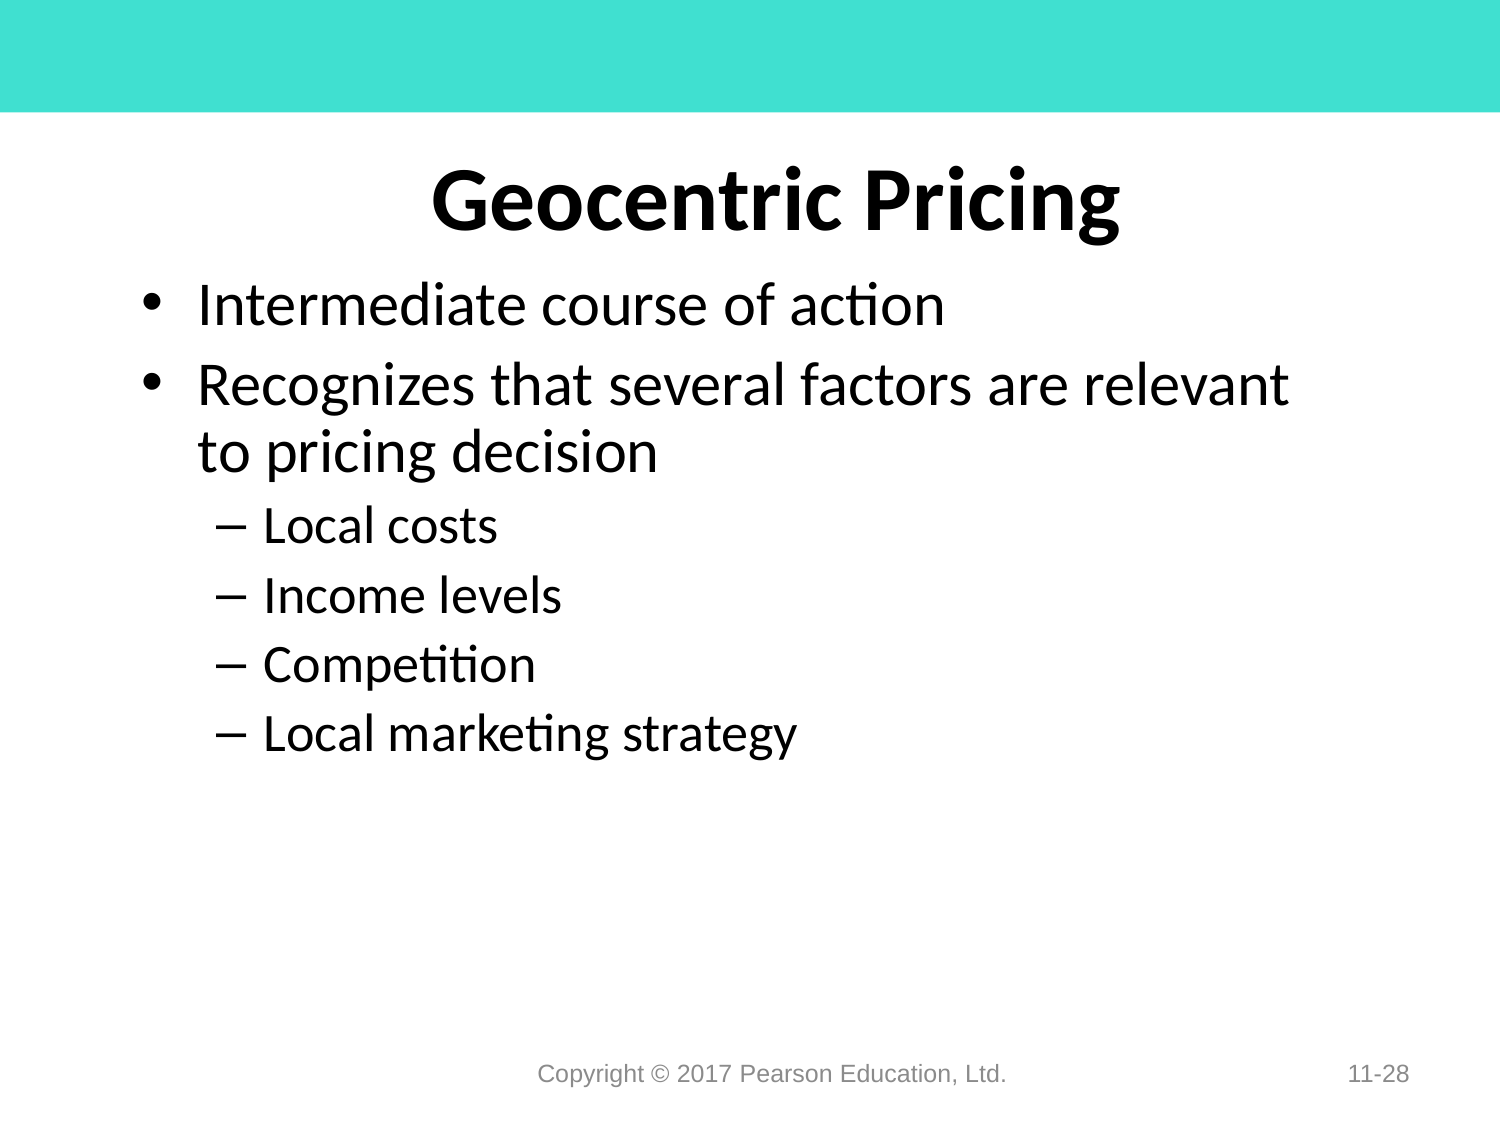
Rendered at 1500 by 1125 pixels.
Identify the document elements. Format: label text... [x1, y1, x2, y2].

footer Copyright © 2017 Pearson Education, Ltd. [500, 1042, 1046, 1103]
title Geocentric Pricing [183, 99, 1371, 288]
list Intermediate course of action Recognizes that several factors are relevant to pricing decision Local costs Income levels Competition Local marketing strategy [126, 263, 1320, 1007]
slide_number 11-28 [1074, 1042, 1425, 1103]
